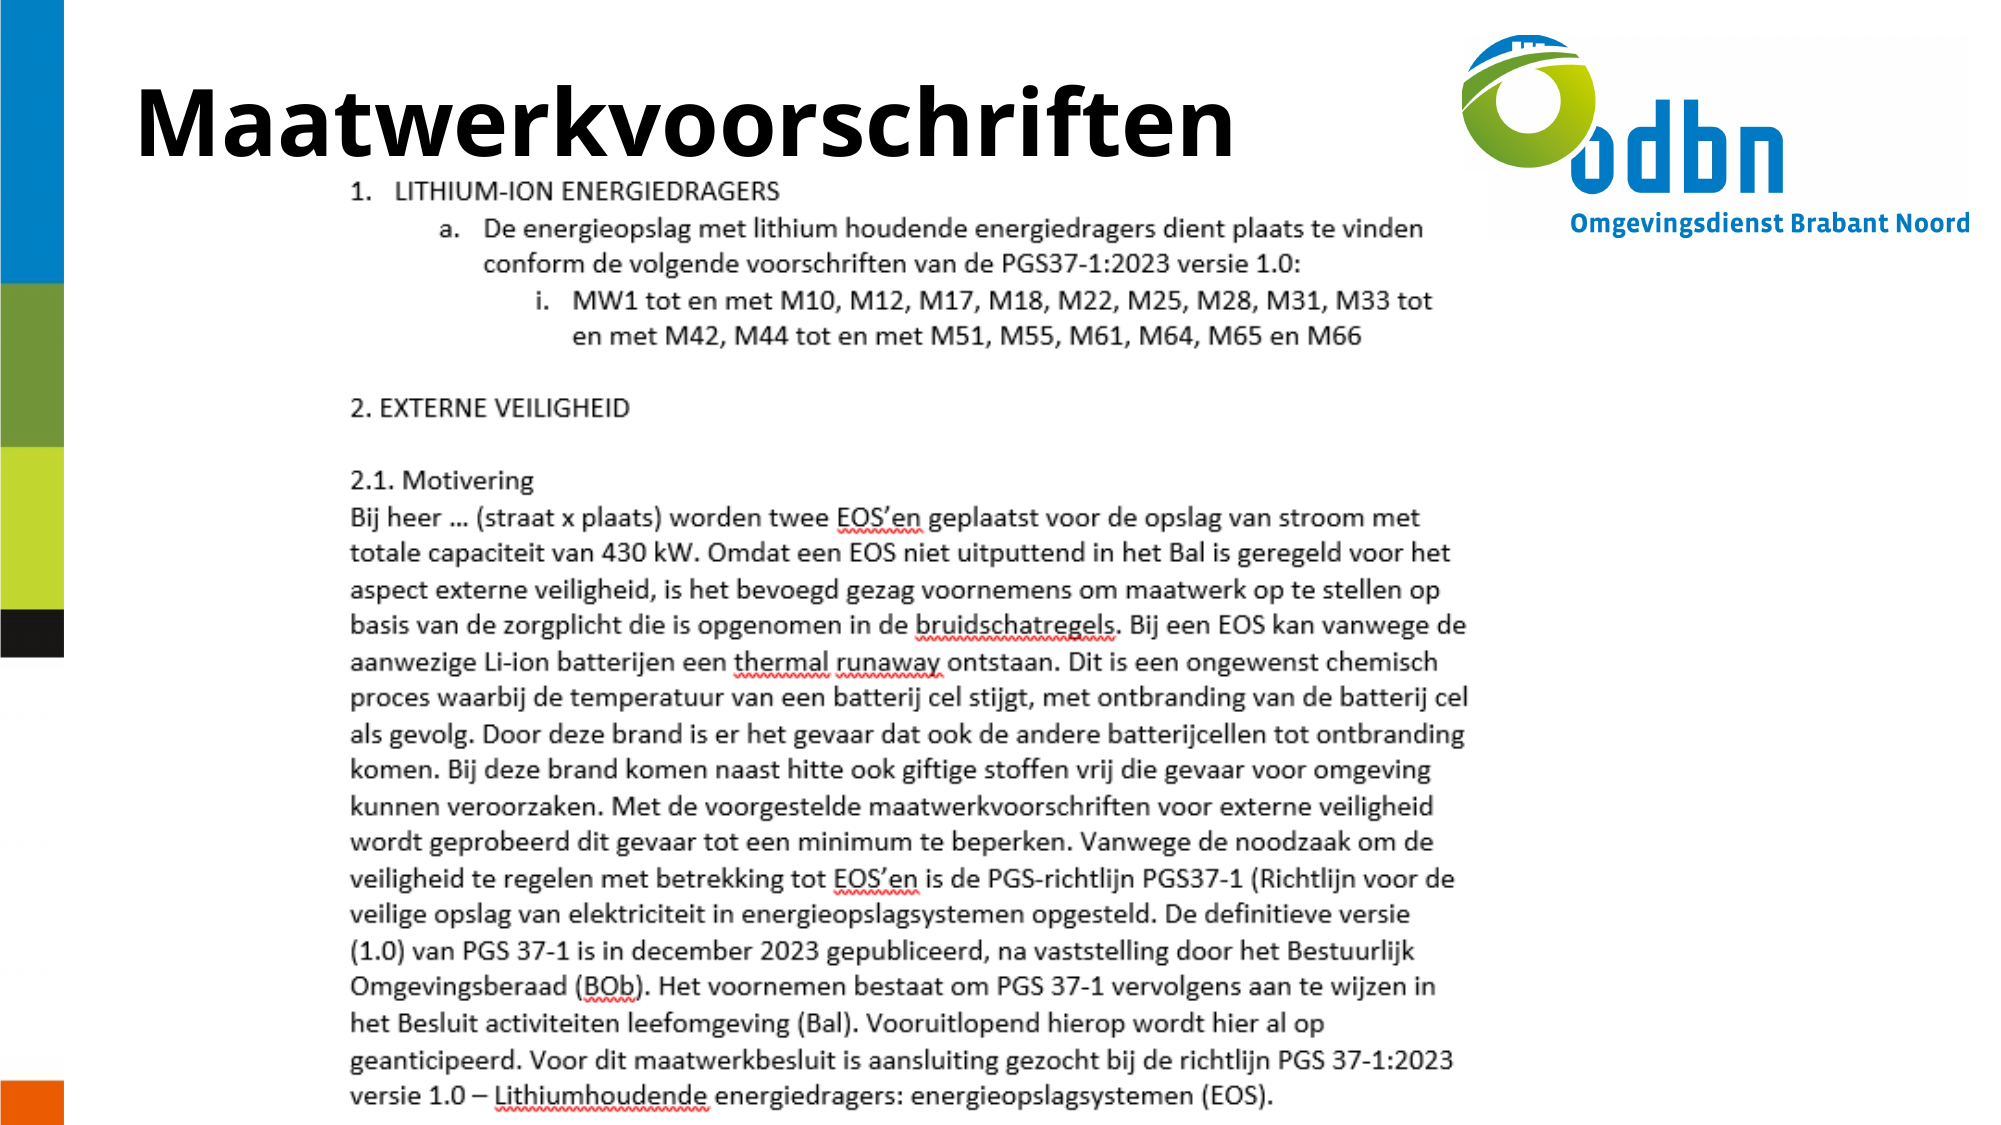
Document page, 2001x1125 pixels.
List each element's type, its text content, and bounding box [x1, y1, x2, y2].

picture [0, 35, 1969, 1125]
title Maatwerkvoorschriften [118, 48, 1290, 185]
